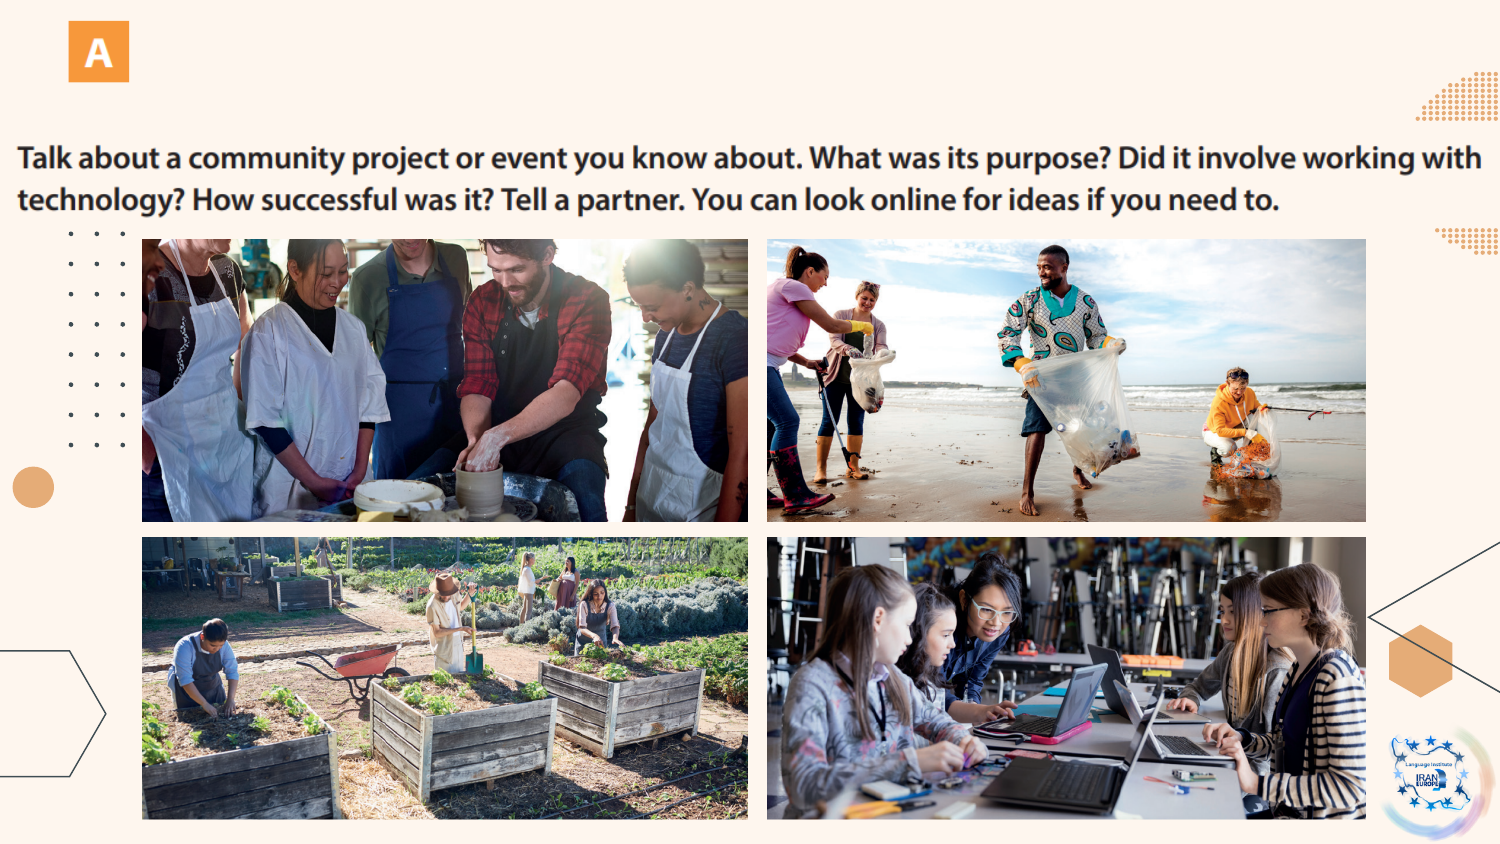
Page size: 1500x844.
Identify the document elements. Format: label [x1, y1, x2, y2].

picture [141, 236, 1366, 821]
picture [1375, 722, 1500, 844]
picture [0, 0, 1500, 227]
